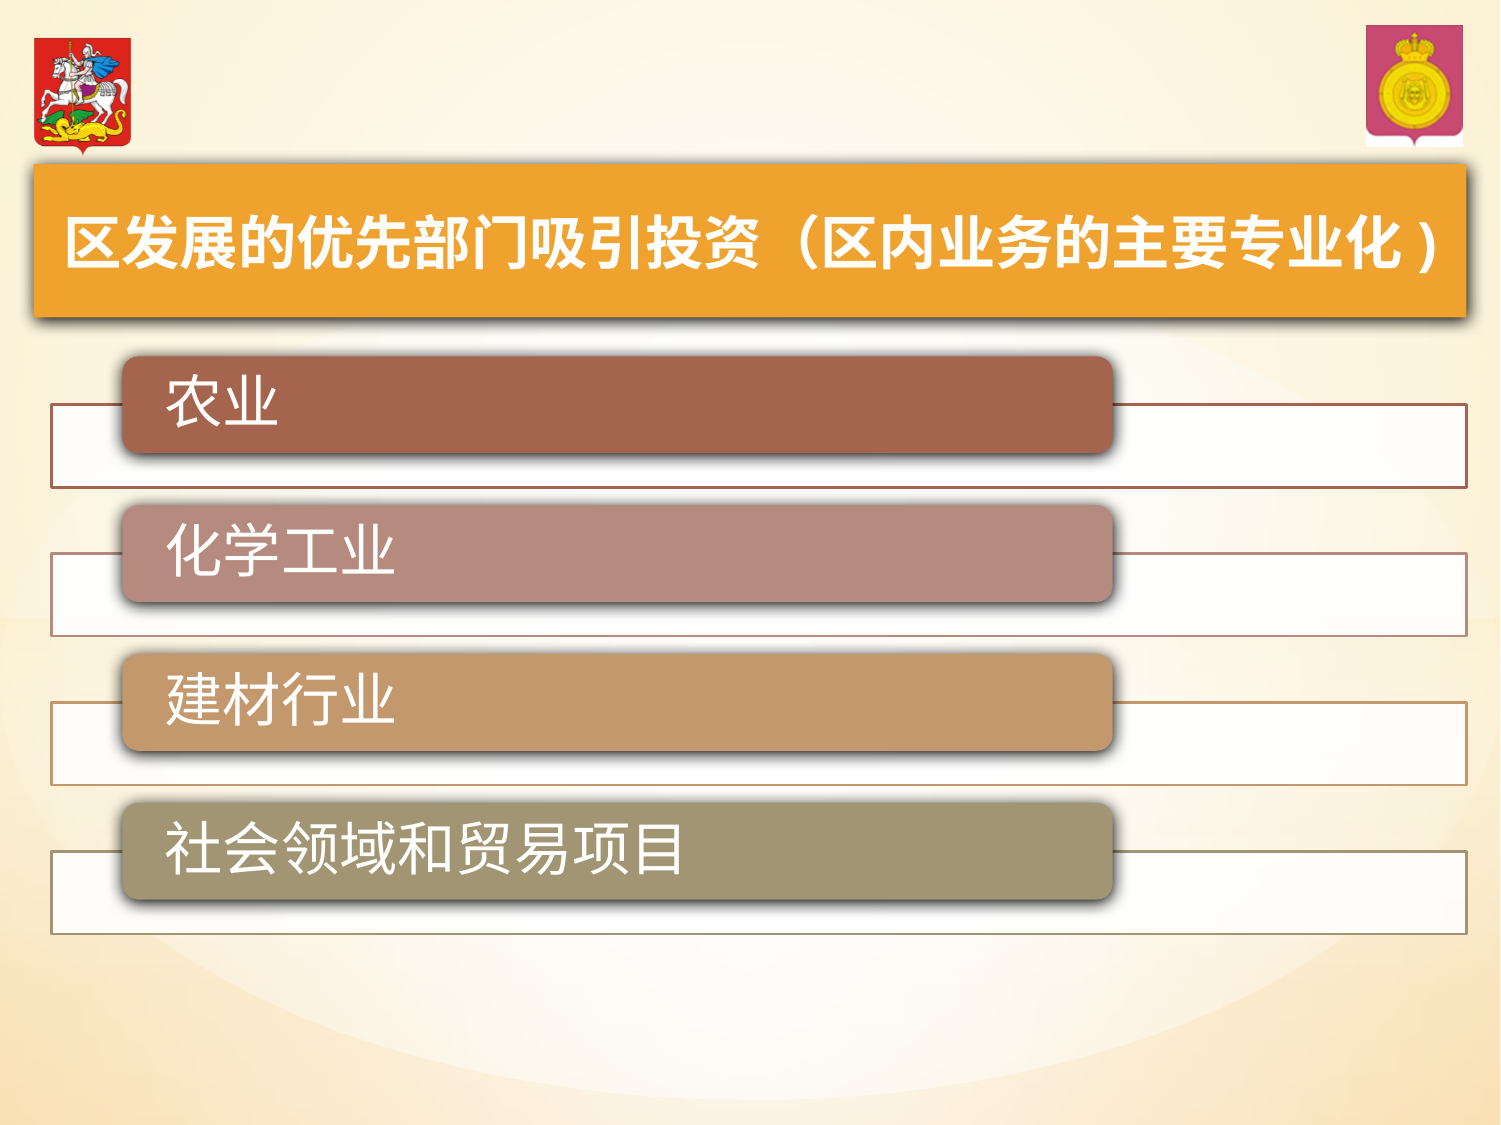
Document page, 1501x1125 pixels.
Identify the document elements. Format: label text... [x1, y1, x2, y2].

text_box [40, 348, 1460, 959]
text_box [51, 348, 1467, 942]
picture [33, 37, 131, 156]
picture [1366, 25, 1464, 147]
text_box 区发展的优先部门吸引投资（区内业务的主要专业化) [32, 163, 1468, 319]
